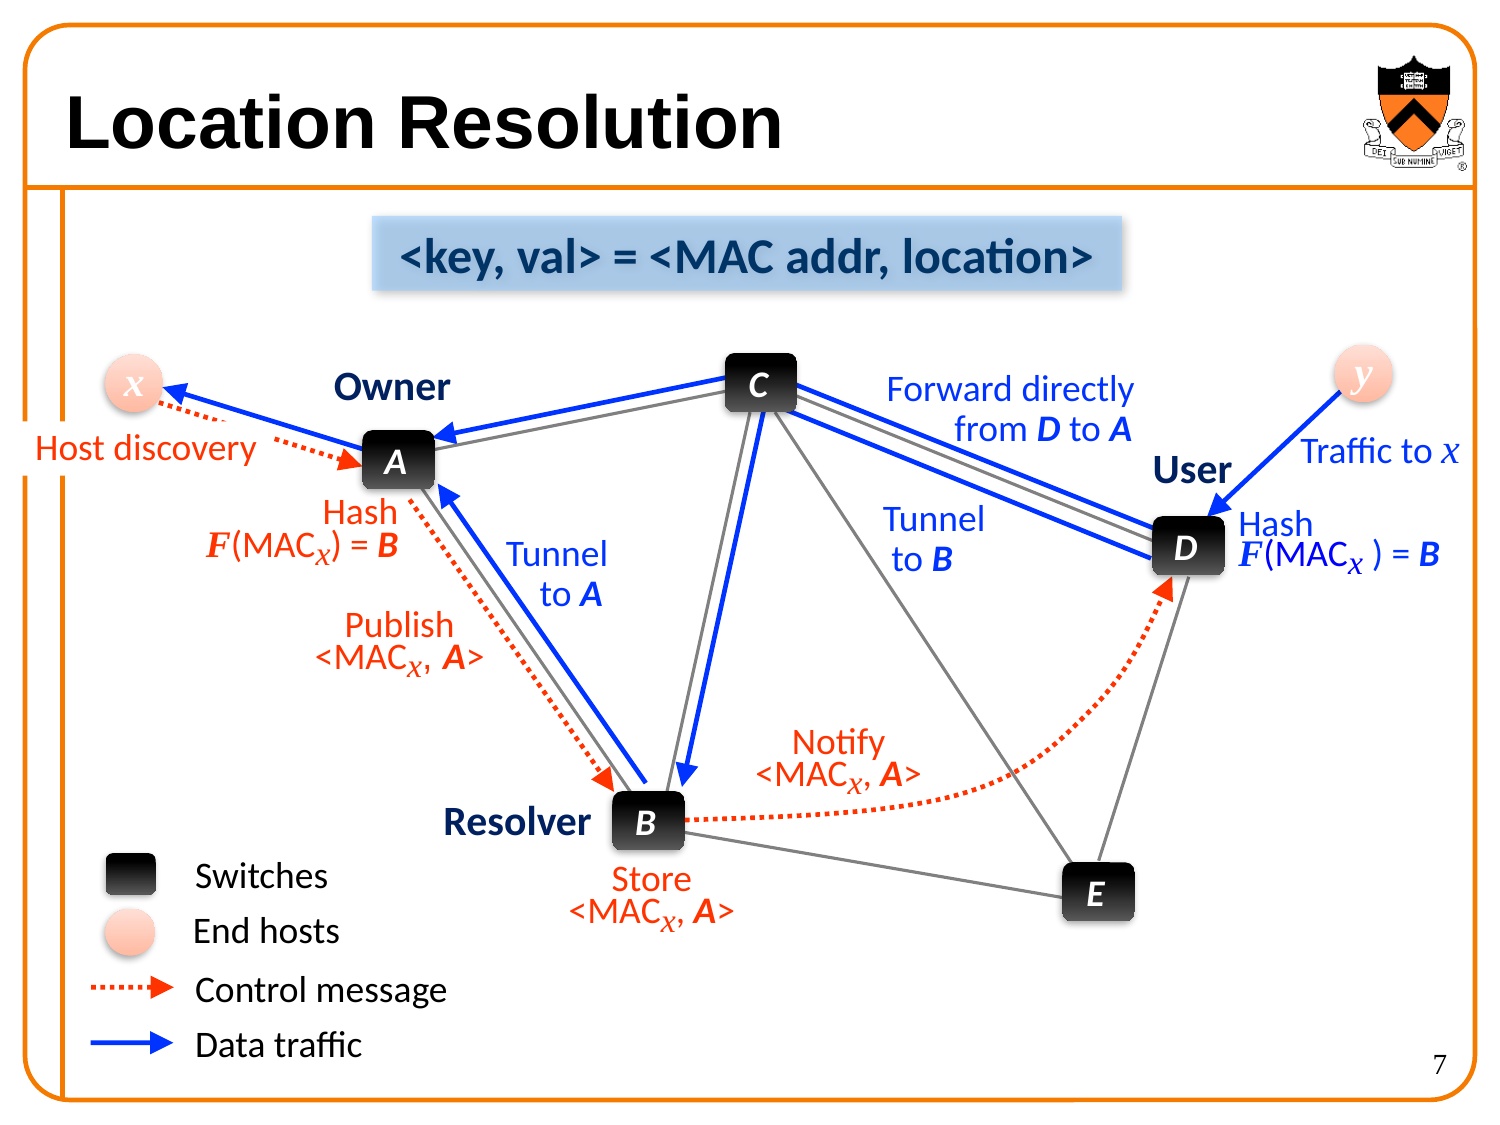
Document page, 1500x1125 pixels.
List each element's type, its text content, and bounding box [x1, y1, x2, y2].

text_box Hash F(MACx) = B [190, 485, 414, 619]
text_box Owner [292, 361, 478, 409]
text_box A [362, 430, 435, 490]
text_box [438, 484, 490, 559]
text_box [1208, 495, 1223, 515]
text_box Publish <MACx, A> [299, 597, 500, 692]
text_box Control message [180, 957, 463, 1018]
picture [1361, 52, 1467, 171]
text_box Switches [180, 843, 344, 898]
text_box [105, 853, 156, 895]
text_box Hash F(MACx ) = B [1223, 497, 1455, 591]
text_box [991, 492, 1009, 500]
text_box End hosts [178, 898, 355, 959]
text_box [105, 908, 156, 956]
text_box [436, 378, 761, 478]
text_box y [1334, 344, 1393, 403]
text_box [151, 976, 174, 998]
text_box Host discovery [20, 421, 272, 476]
text_box x [105, 354, 164, 413]
text_box [593, 763, 615, 792]
text_box [684, 792, 881, 821]
text_box Notify <MACx, A> [740, 714, 937, 809]
text_box Store <MACx, A> [553, 852, 750, 947]
text_box E [1062, 862, 1135, 922]
text_box Forward directly from D to A [871, 361, 1159, 456]
text_box [90, 1032, 174, 1054]
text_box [1098, 576, 1189, 861]
text_box Traffic to x [1285, 424, 1475, 479]
text_box D [1152, 516, 1225, 576]
text_box [162, 383, 356, 448]
text_box [800, 387, 1147, 528]
text_box Resolver [417, 796, 603, 844]
slide_number 7 [1312, 1037, 1463, 1101]
text_box [676, 414, 1146, 787]
text_box C [724, 352, 798, 413]
text_box Tunnel to A [490, 527, 632, 622]
text_box [896, 615, 1093, 800]
text_box User [1092, 444, 1278, 492]
text_box <key, val> = <MAC addr, location> [371, 215, 1122, 291]
text_box Data traffic [180, 1012, 378, 1073]
text_box B [612, 791, 685, 851]
text_box [339, 450, 356, 471]
title Location Resolution [50, 62, 1374, 175]
